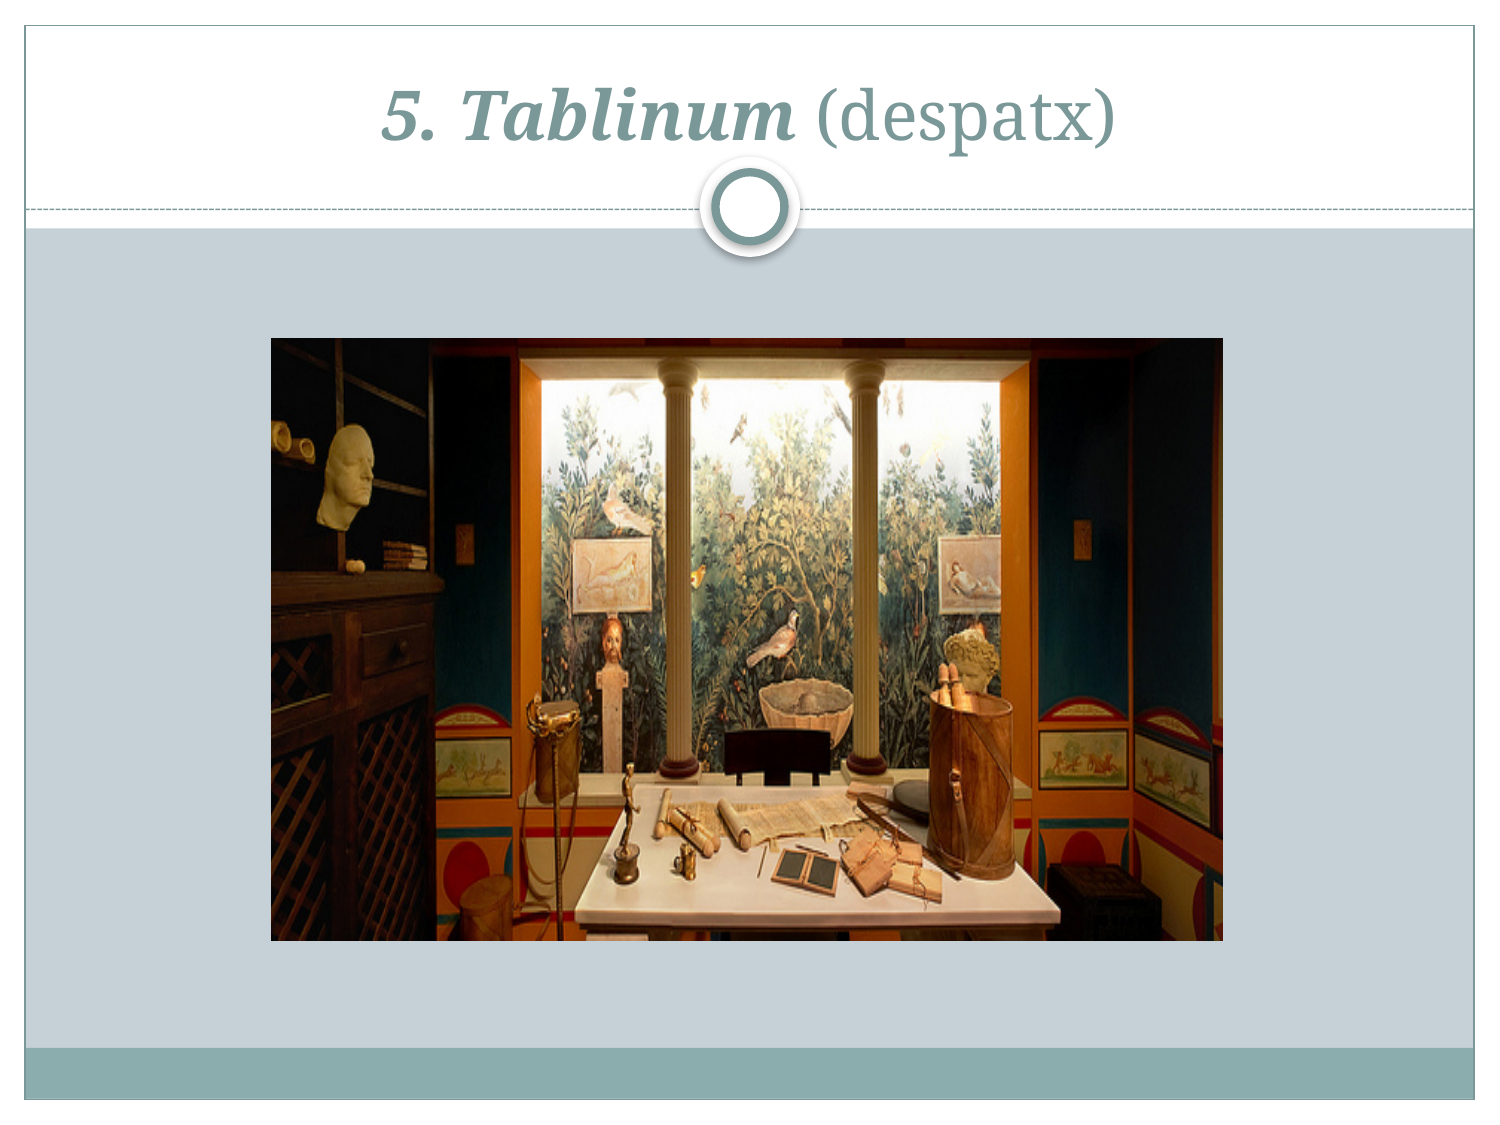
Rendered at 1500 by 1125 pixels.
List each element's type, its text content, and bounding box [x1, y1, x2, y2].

title 5. Tablinum (despatx) [49, 37, 1450, 162]
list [271, 337, 1223, 941]
